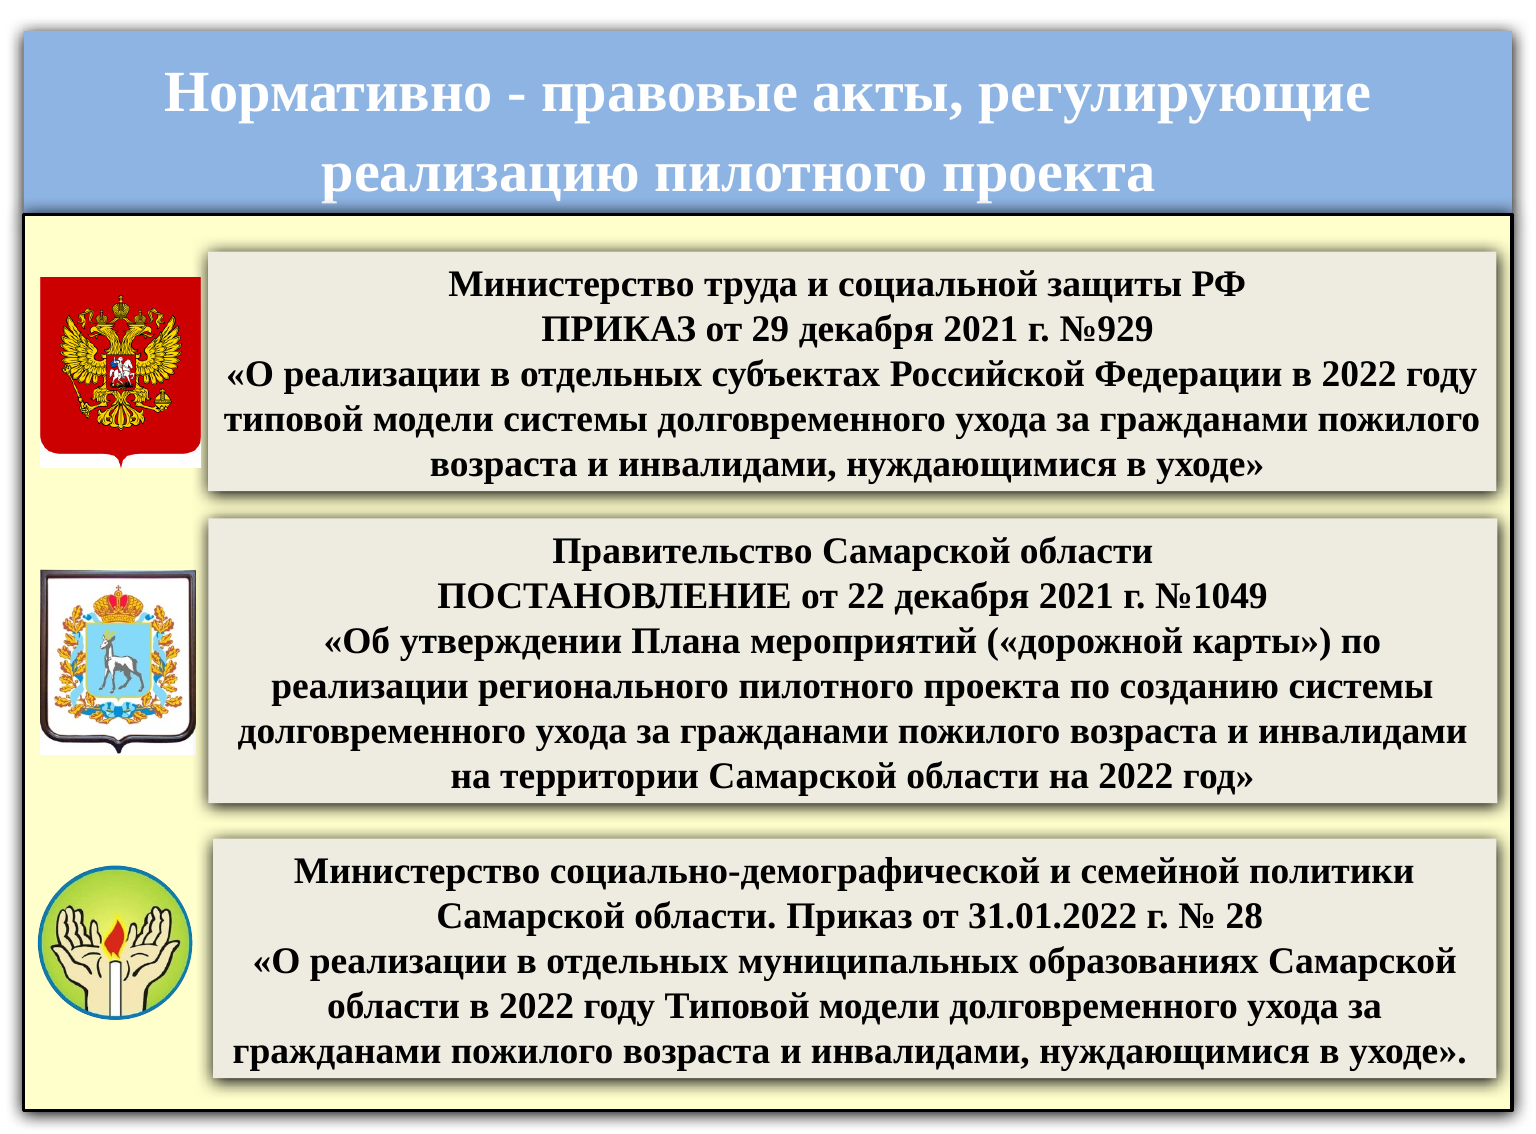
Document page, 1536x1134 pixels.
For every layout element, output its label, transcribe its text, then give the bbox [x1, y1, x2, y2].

text_box Министерство труда и социальной защиты РФ ПРИКАЗ от 29 декабря 2021 г. №929 «О реализации в отдельных субъектах Российской Федерации в 2022 году типовой модели системы долговременного ухода за гражданами пожилого возраста и инвалидами, нуждающимися в уходе» [208, 251, 1497, 492]
text_box Правительство Самарской области ПОСТАНОВЛЕНИЕ от 22 декабря 2021 г. №1049 «Об утверждении Плана мероприятий («дорожной карты») по реализации регионального пилотного проекта по созданию системы долговременного ухода за гражданами пожилого возраста и инвалидами на территории Самарской области на 2022 год» [208, 518, 1498, 804]
text_box [23, 214, 1512, 1111]
picture [37, 865, 193, 1021]
text_box Министерство социально-демографической и семейной политики Самарской области. Приказ от 31.01.2022 г. № 28 «О реализации в отдельных муниципальных образованиях Самарской области в 2022 году Типовой модели долговременного ухода за гражданами пожилого возраста и инвалидами, нуждающимися в уходе». [213, 838, 1497, 1079]
text_box Нормативно - правовые акты, регулирующие реализацию пилотного проекта [23, 31, 1512, 202]
picture [39, 277, 201, 468]
picture [39, 569, 197, 755]
